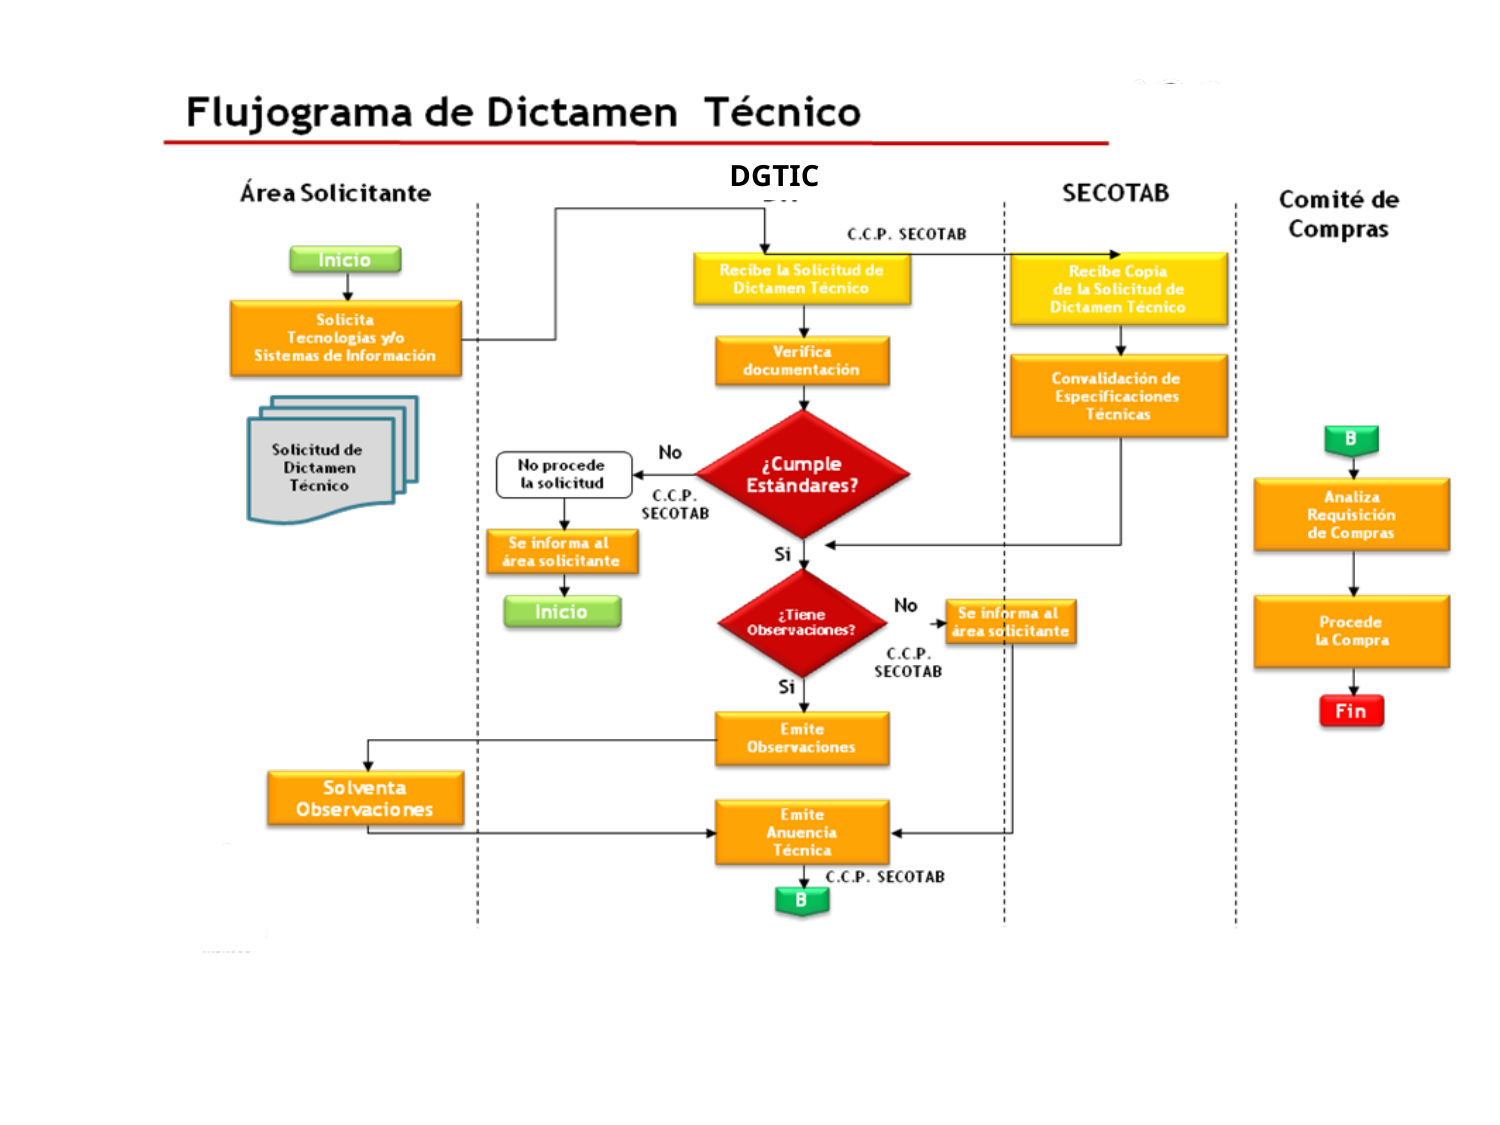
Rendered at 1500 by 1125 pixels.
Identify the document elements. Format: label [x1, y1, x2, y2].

text_box [159, 75, 1459, 965]
